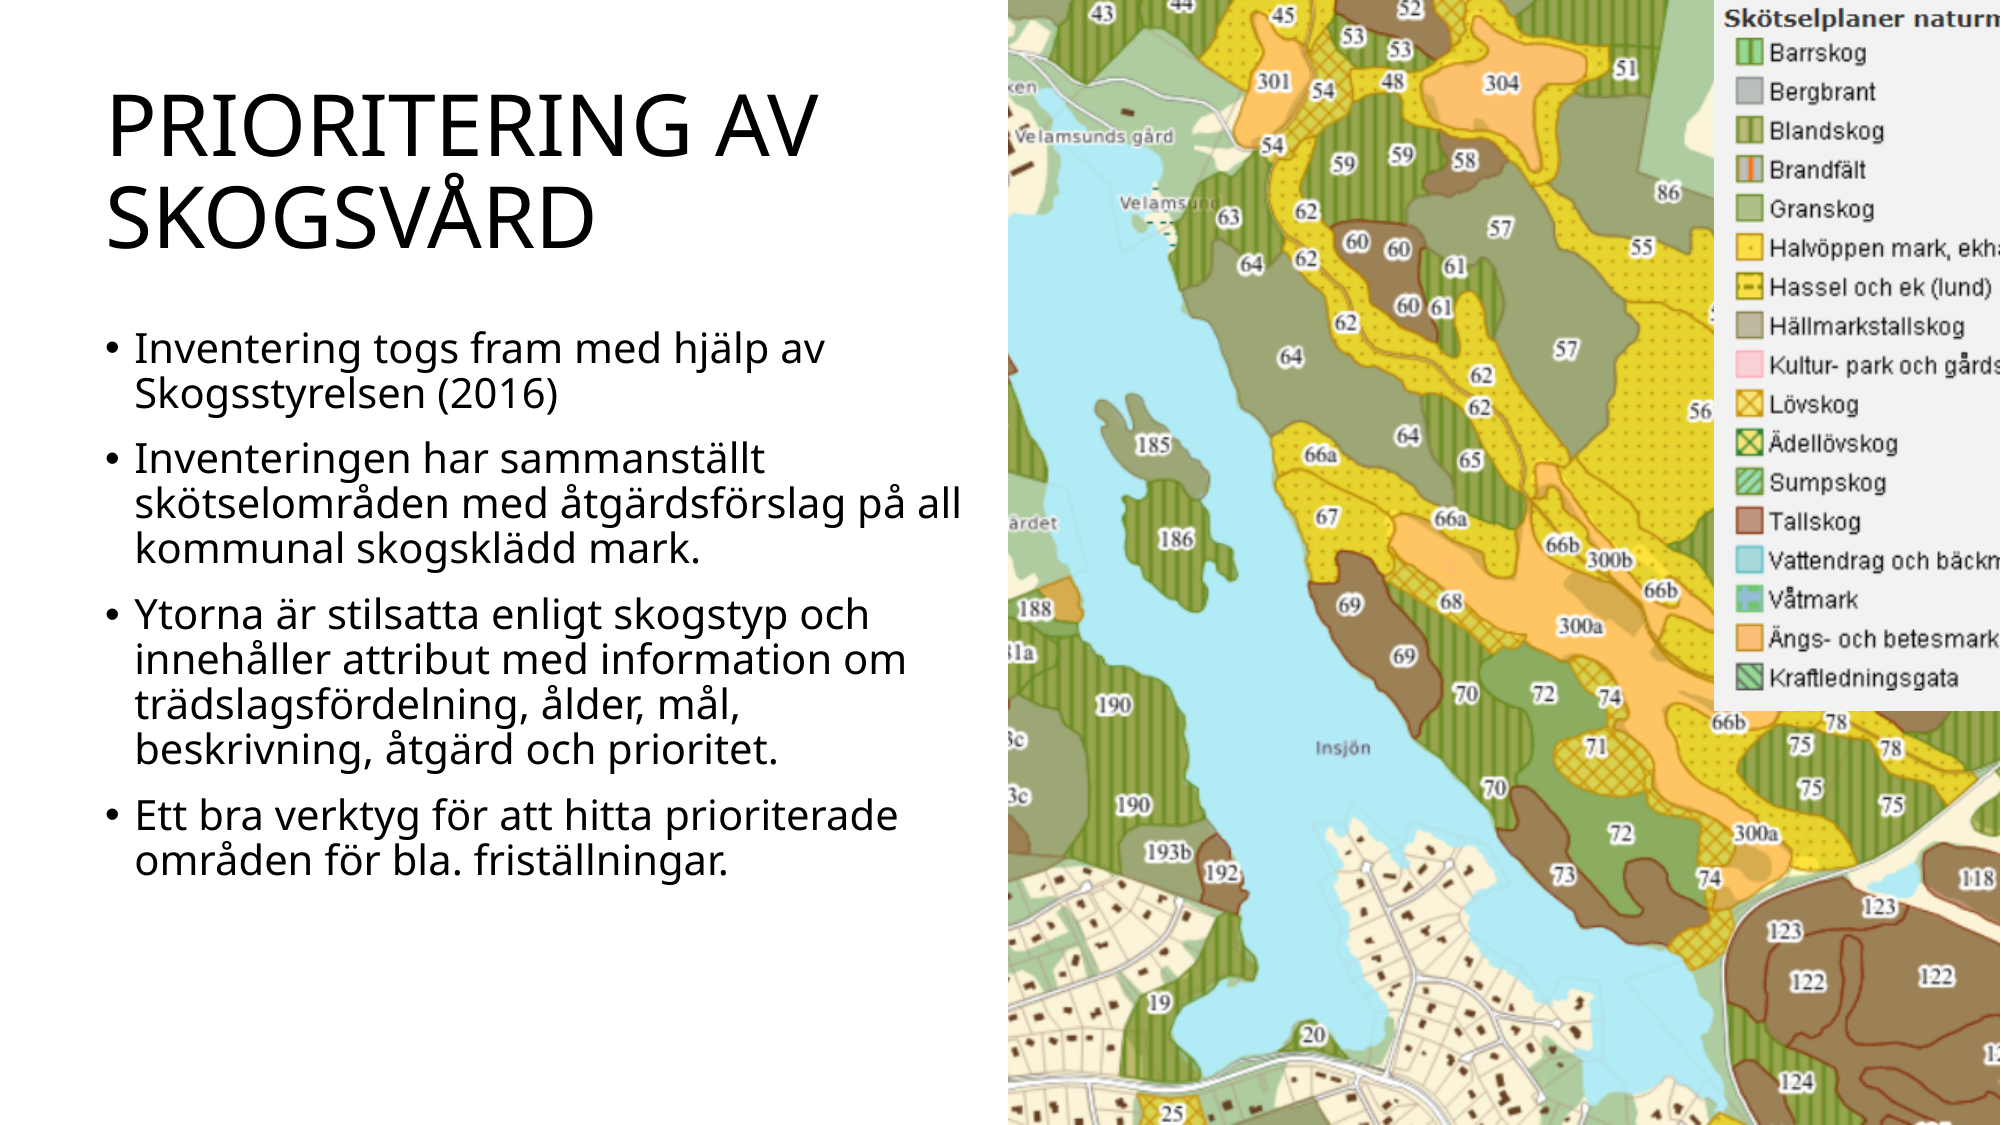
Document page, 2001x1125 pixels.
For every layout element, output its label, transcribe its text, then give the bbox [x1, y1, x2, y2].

picture [1008, 0, 2000, 1125]
title Prioritering av skogsvård [104, 82, 964, 268]
list Inventering togs fram med hjälp av Skogsstyrelsen (2016) Inventeringen har sammanställt skötselområden med åtgärdsförslag på all kommunal skogsklädd mark. Ytorna är stilsatta enligt skogstyp och innehåller attribut med information om trädslagsfördelning, ålder, mål, beskrivning, åtgärd och prioritet. Ett bra verktyg för att hitta prioriterade områden för bla. friställningar. [104, 327, 964, 980]
